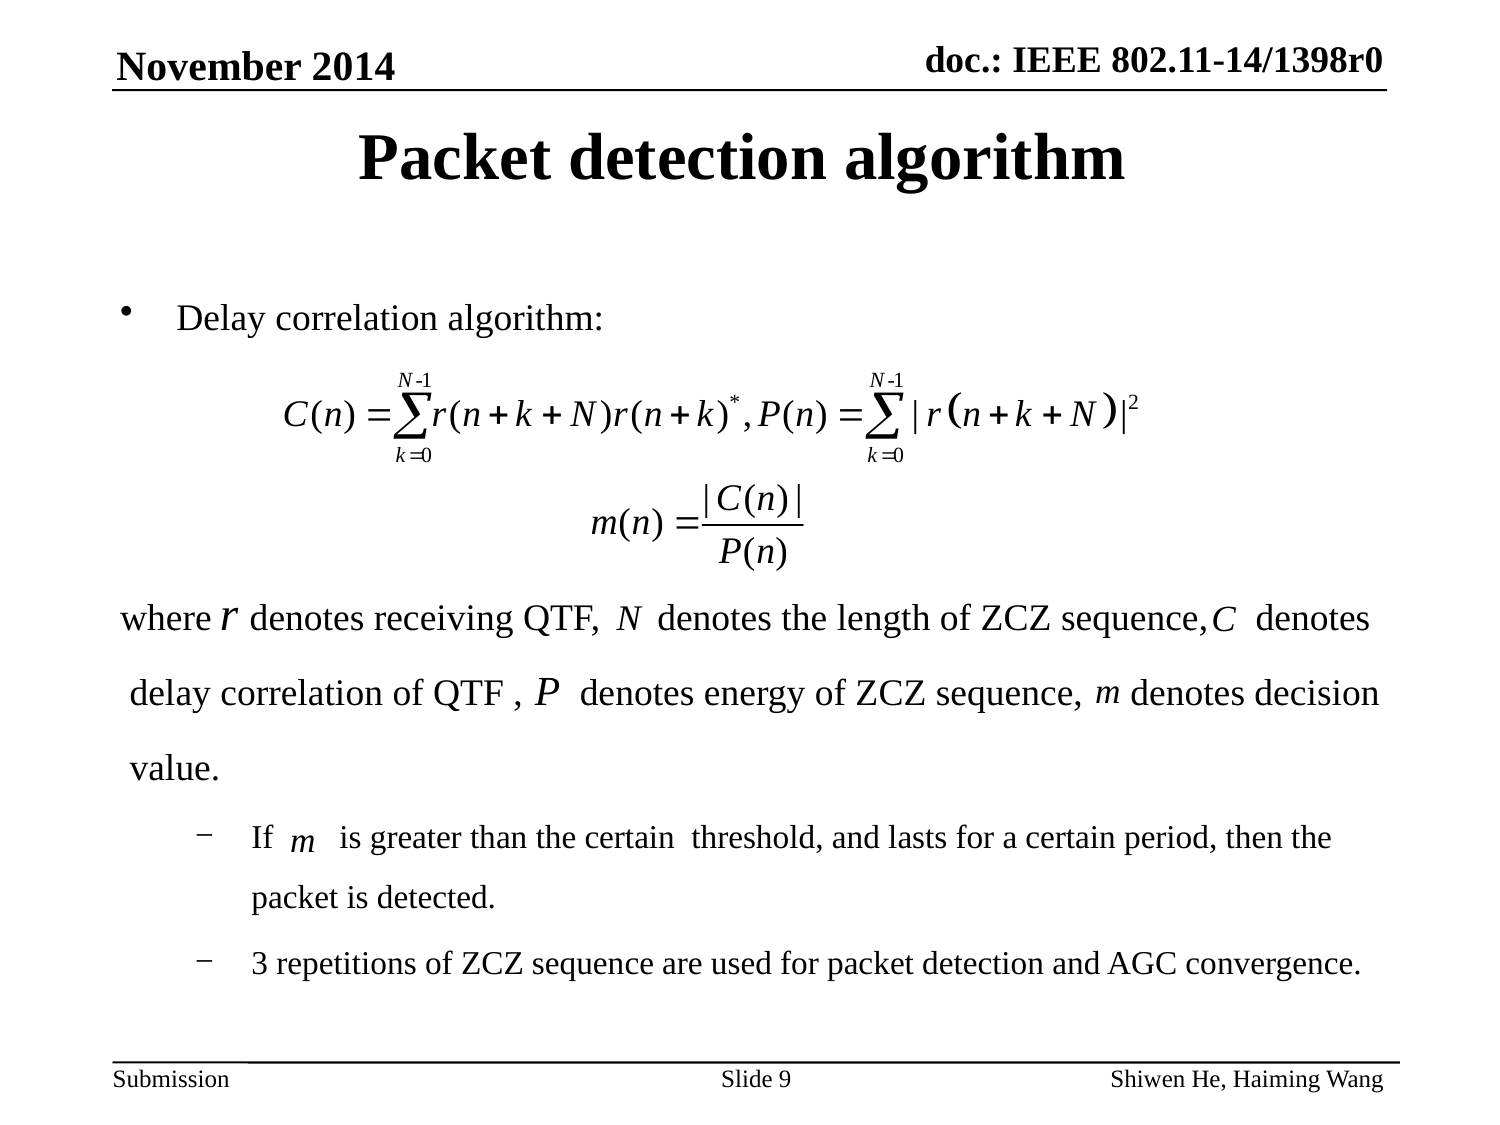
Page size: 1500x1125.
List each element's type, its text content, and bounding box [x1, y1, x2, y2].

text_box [284, 828, 324, 862]
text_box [212, 598, 249, 639]
text_box Shiwen He, Haiming Wang [1110, 1062, 1384, 1093]
text_box Packet detection algorithm [105, 105, 1381, 210]
text_box Delay correlation algorithm: where denotes receiving QTF, denotes the length of ZCZ sequence, denotes delay correlation of QTF , denotes energy of ZCZ sequence, denotes decision value. If is greater than the certain threshold, and lasts for a certain period, then the packet is detected. 3 repetitions of ZCZ sequence are used for packet detection and AGC convergence. [105, 210, 1400, 1038]
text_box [1206, 597, 1244, 641]
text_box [277, 361, 1147, 582]
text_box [1089, 679, 1129, 713]
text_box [609, 597, 653, 640]
text_box Slide 9 [675, 1062, 838, 1093]
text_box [527, 667, 570, 713]
